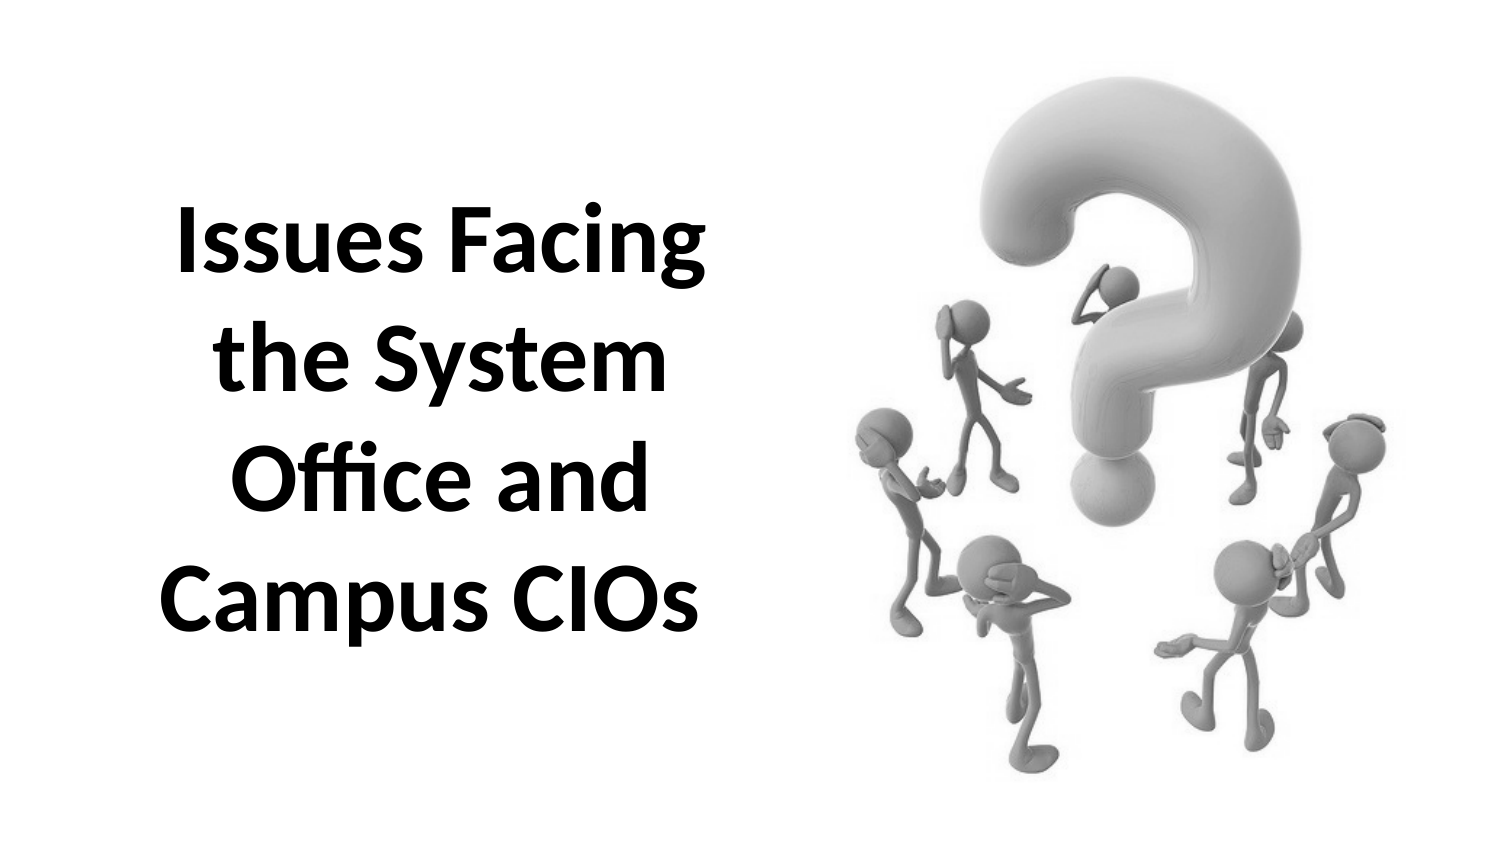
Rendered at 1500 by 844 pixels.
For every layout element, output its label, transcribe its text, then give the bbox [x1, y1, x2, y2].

picture [755, 61, 1481, 787]
text_box Issues Facing the System Office and Campus CIOs [109, 164, 750, 660]
